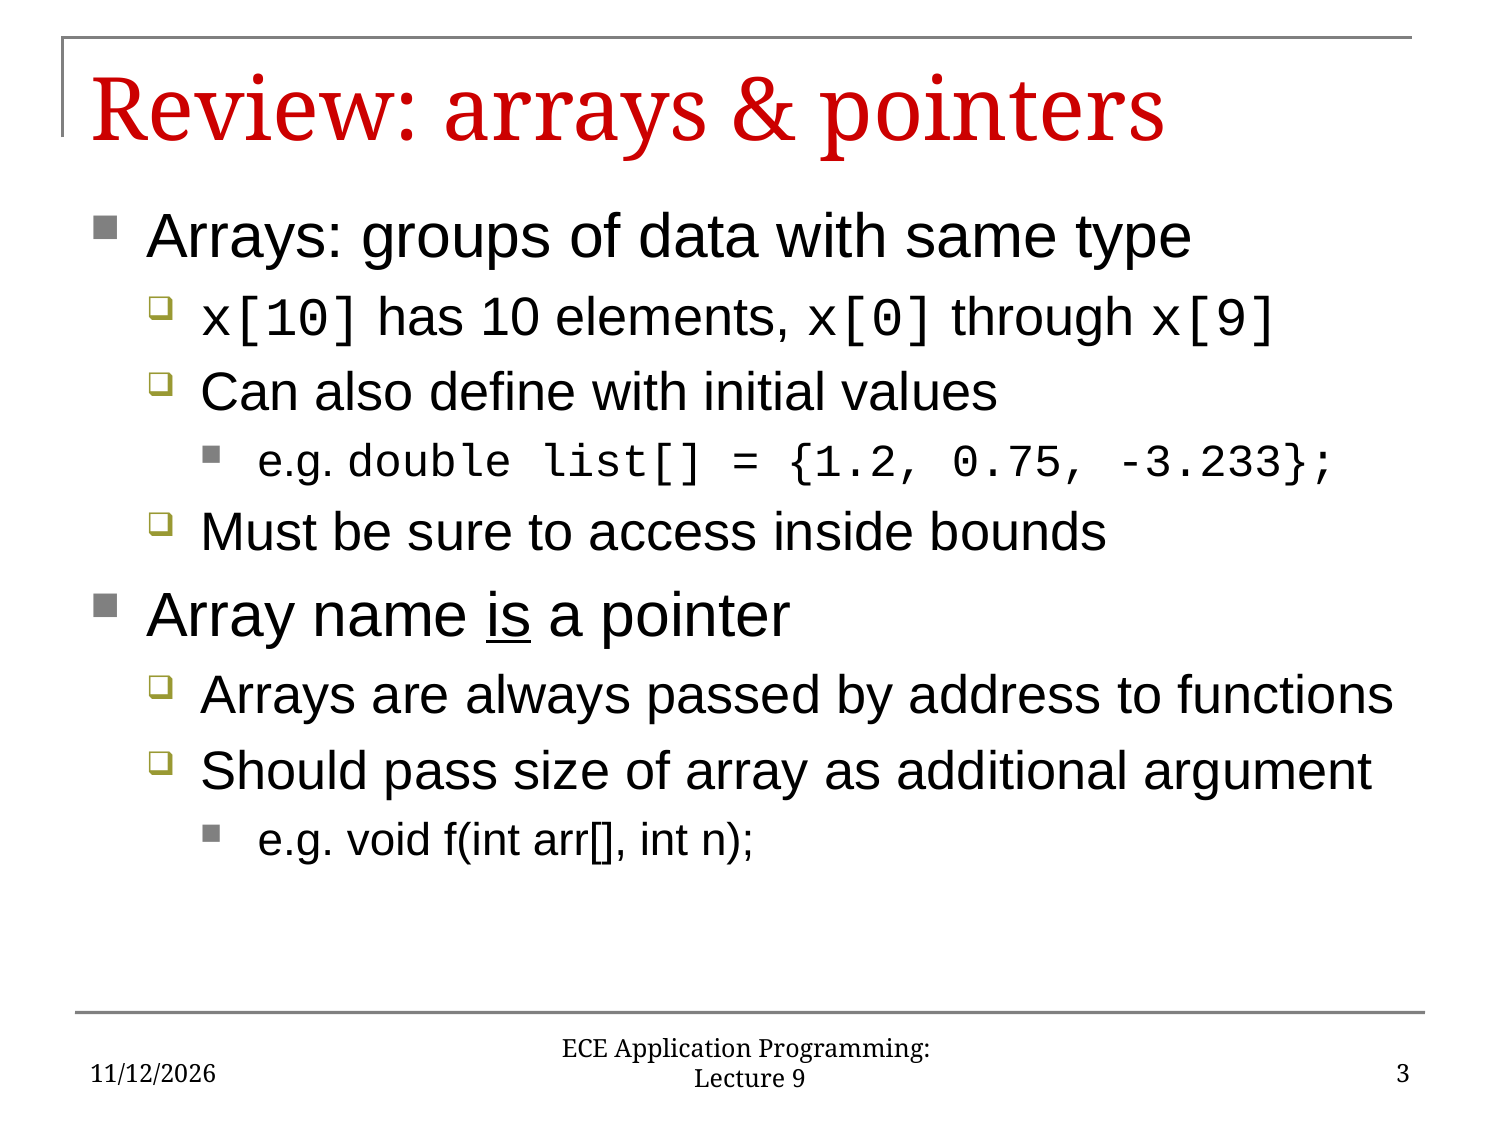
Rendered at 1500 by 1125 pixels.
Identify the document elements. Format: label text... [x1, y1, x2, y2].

footer ECE Application Programming: Lecture 9 [512, 1024, 988, 1101]
slide_number 3 [1074, 1023, 1426, 1100]
title Review: arrays & pointers [75, 45, 1425, 163]
list Arrays: groups of data with same type x[10] has 10 elements, x[0] through x[9] Can also define with initial values e.g. double list[] = {1.2, 0.75, -3.233}; Must be sure to access inside bounds Array name is a pointer Arrays are always passed by address to functions Should pass size of array as additional argument e.g. void f(int arr[], int n); [75, 187, 1425, 1006]
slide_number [74, 1023, 426, 1100]
